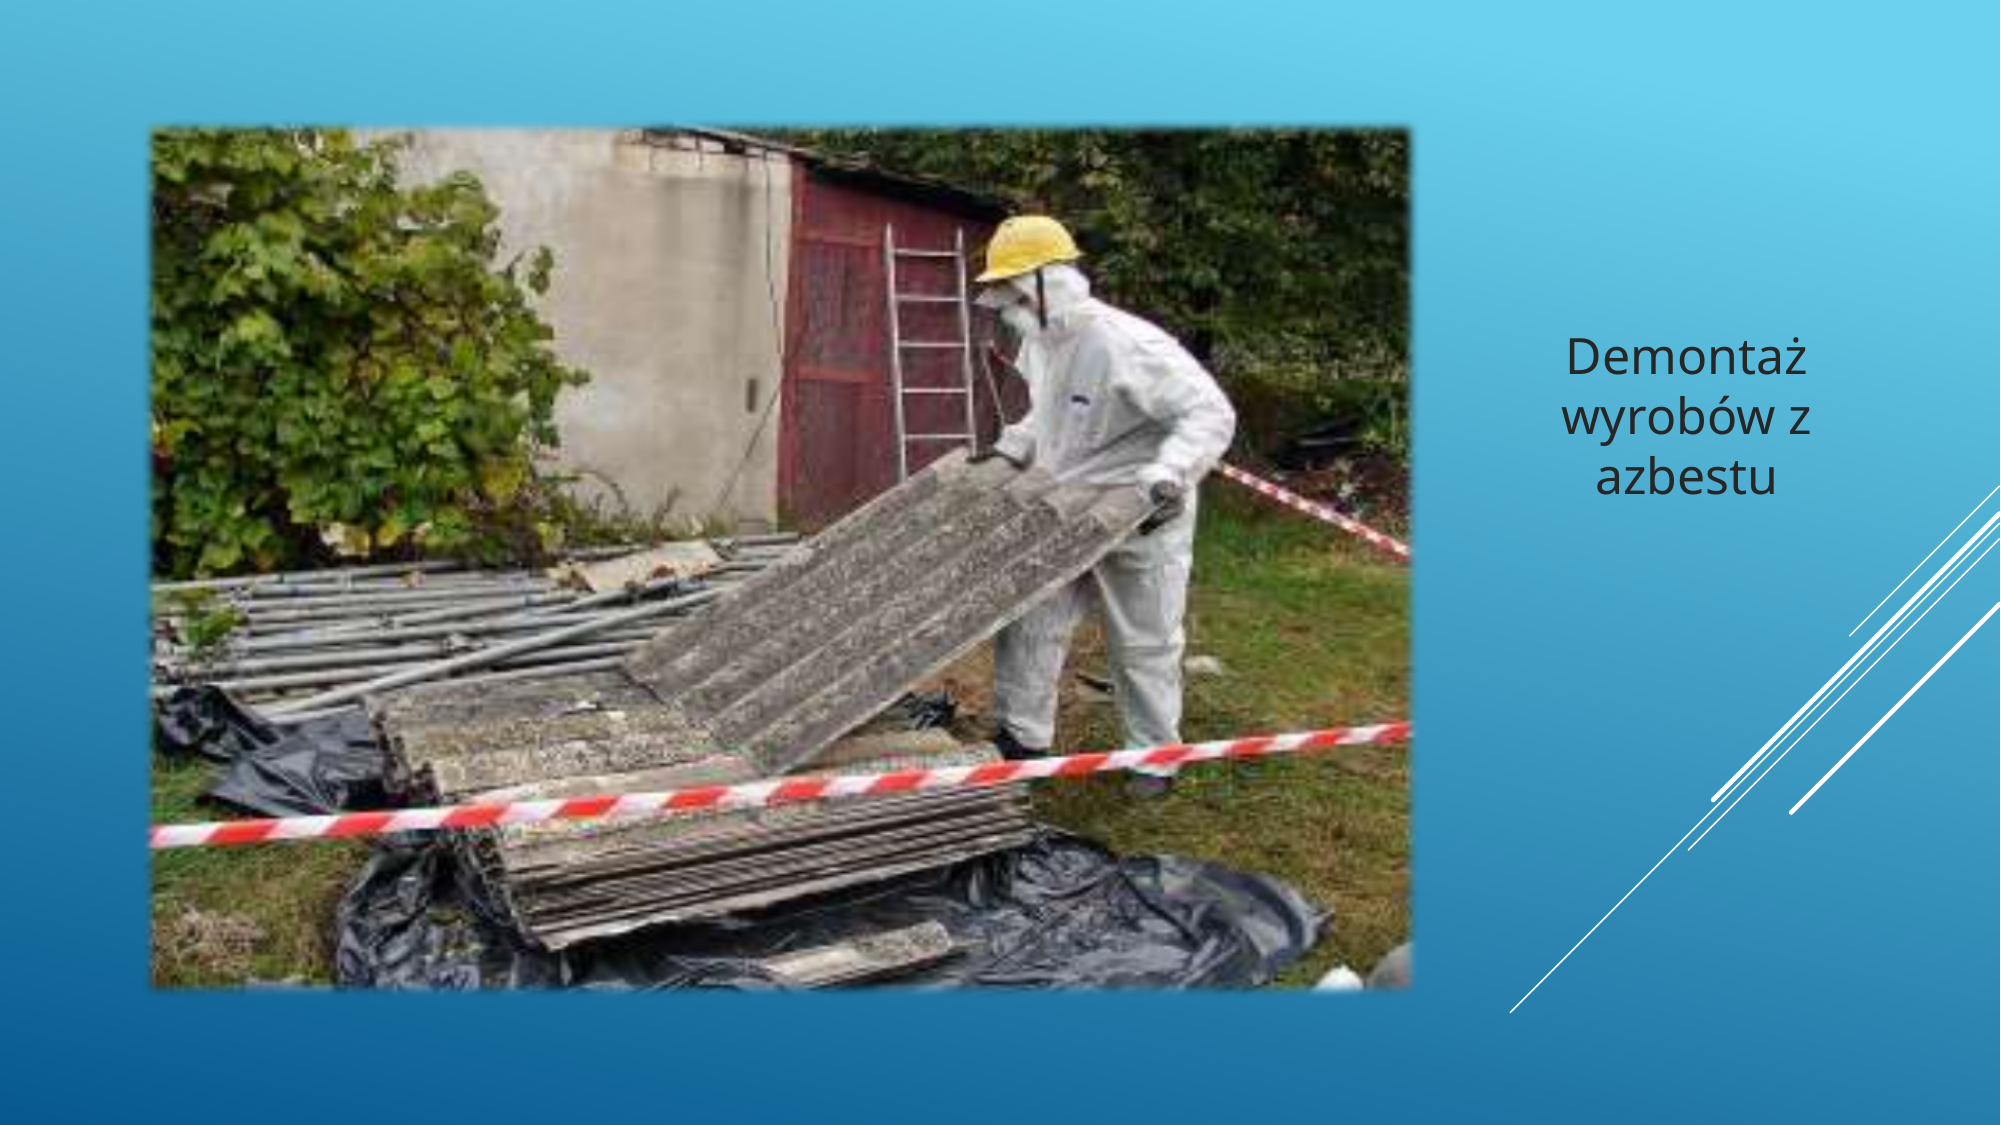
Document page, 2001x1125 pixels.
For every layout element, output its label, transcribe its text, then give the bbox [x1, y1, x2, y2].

text_box Demontaż wyrobów z azbestu [1470, 316, 1904, 512]
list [141, 119, 1420, 998]
